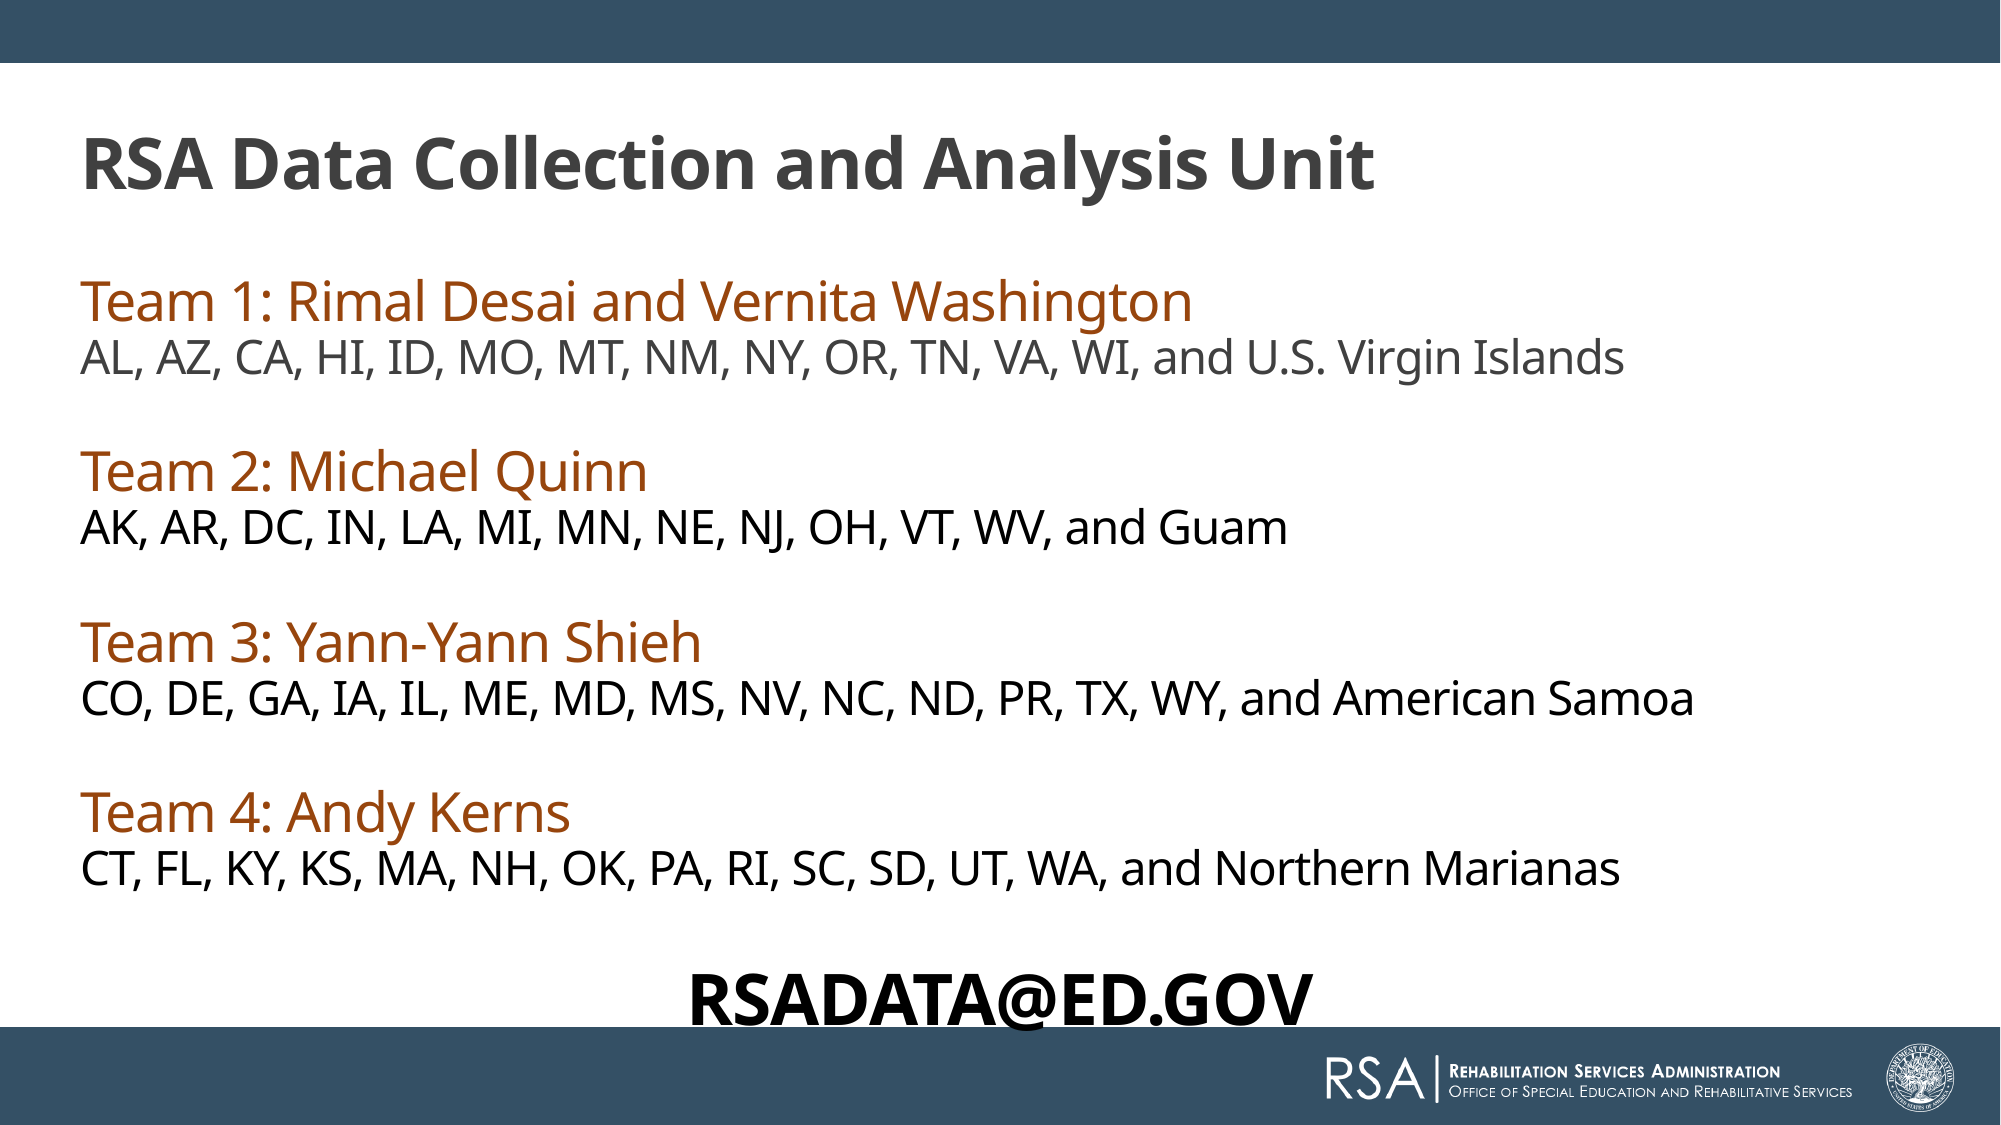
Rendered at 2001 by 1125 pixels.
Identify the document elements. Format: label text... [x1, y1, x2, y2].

picture [1312, 1036, 1963, 1118]
text_box RSA Data Collection and Analysis Unit Team 1: Rimal Desai and Vernita Washington AL, AZ, CA, HI, ID, MO, MT, NM, NY, OR, TN, VA, WI, and U.S. Virgin Islands Team 2: Michael Quinn AK, AR, DC, IN, LA, MI, MN, NE, NJ, OH, VT, WV, and Guam Team 3: Yann-Yann Shieh CO, DE, GA, IA, IL, ME, MD, MS, NV, NC, ND, PR, TX, WY, and American Samoa Team 4: Andy Kerns CT, FL, KY, KS, MA, NH, OK, PA, RI, SC, SD, UT, WA, and Northern Marianas RSADATA@ED.GOV [64, 35, 1935, 1054]
